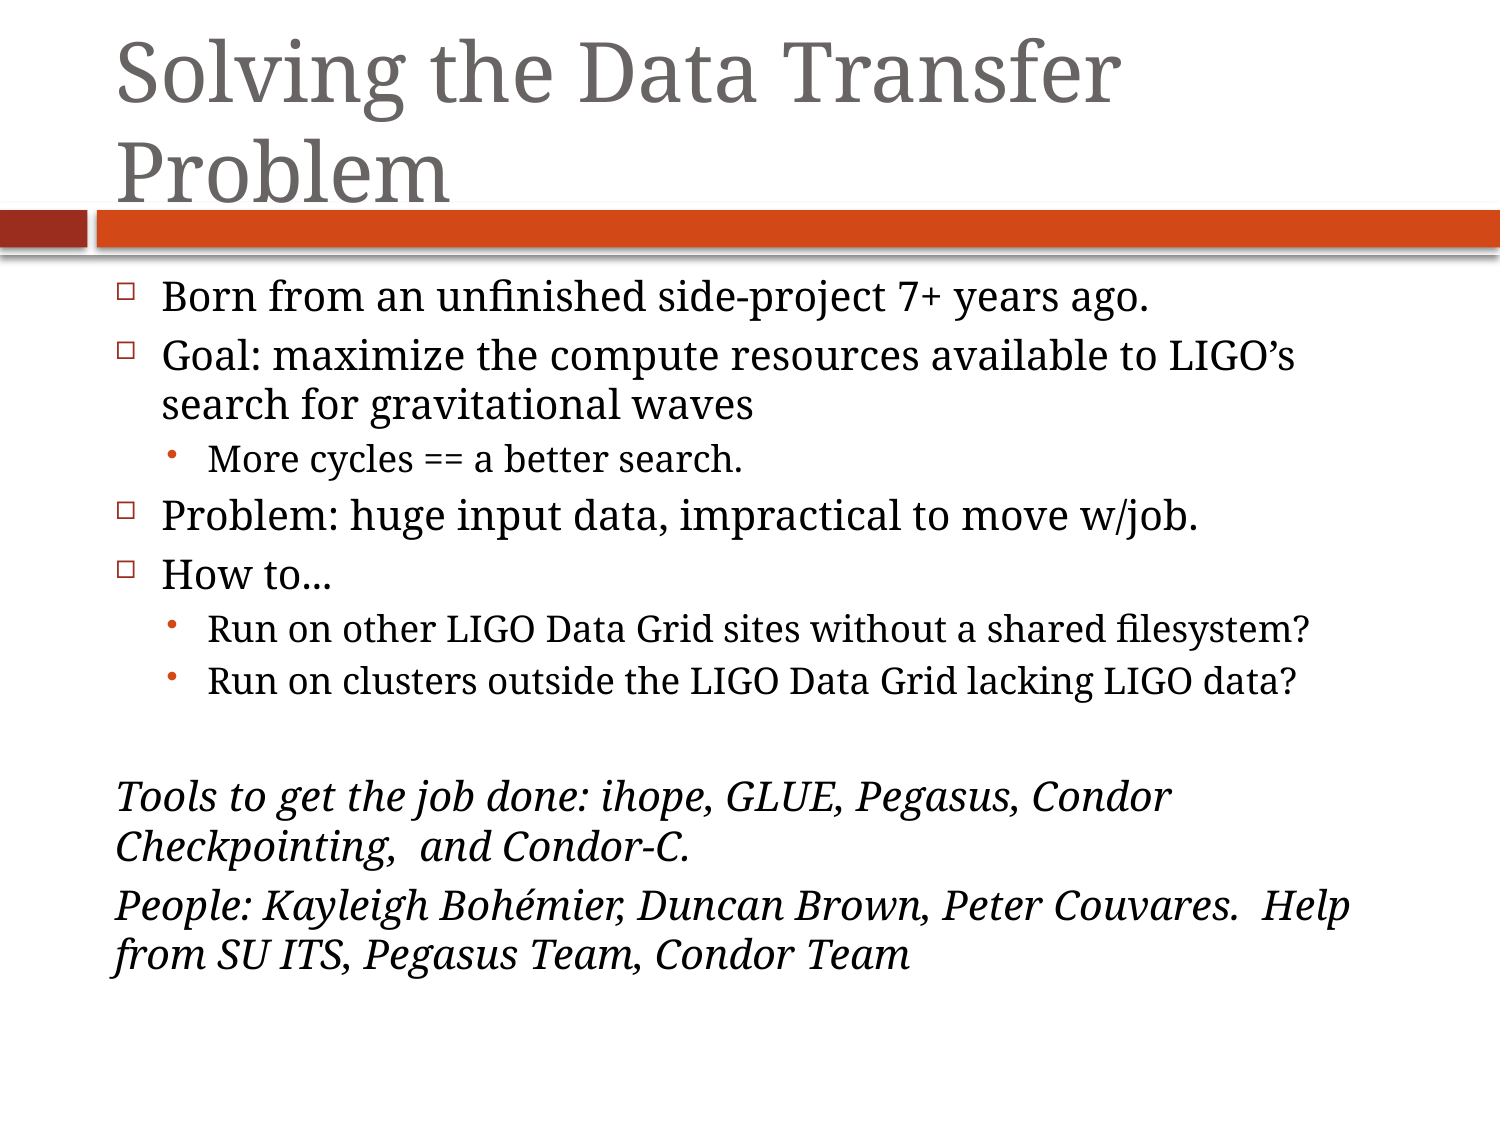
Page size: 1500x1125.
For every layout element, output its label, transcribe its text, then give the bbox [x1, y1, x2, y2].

title Solving the Data Transfer Problem [100, 37, 1438, 200]
list Born from an unfinished side-project 7+ years ago. Goal: maximize the compute resources available to LIGO’s search for gravitational waves More cycles == a better search. Problem: huge input data, impractical to move w/job. How to... Run on other LIGO Data Grid sites without a shared filesystem? Run on clusters outside the LIGO Data Grid lacking LIGO data? Tools to get the job done: ihope, GLUE, Pegasus, Condor Checkpointing, and Condor-C. People: Kayleigh Bohémier, Duncan Brown, Peter Couvares. Help from SU ITS, Pegasus Team, Condor Team [100, 262, 1438, 1000]
